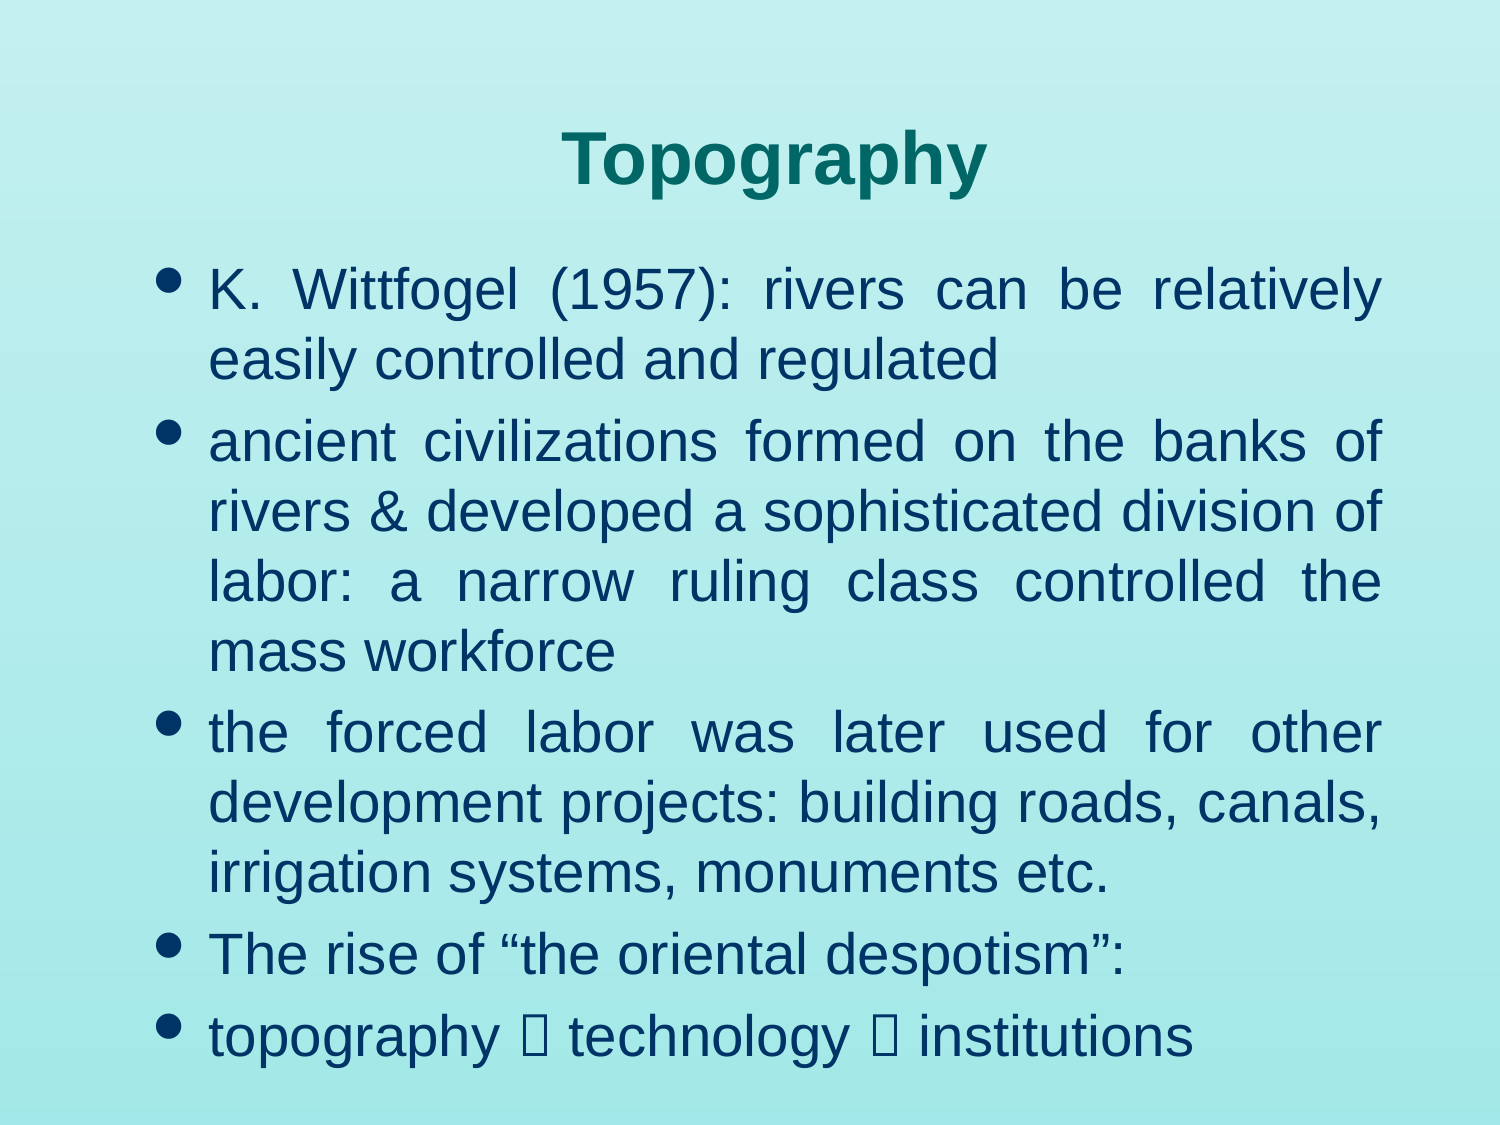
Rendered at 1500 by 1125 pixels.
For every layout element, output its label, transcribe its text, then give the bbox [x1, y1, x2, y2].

title Topography [125, 54, 1425, 209]
list K. Wittfogel (1957): rivers can be relatively easily controlled and regulated ancient civilizations formed on the banks of rivers & developed a sophisticated division of labor: a narrow ruling class controlled the mass workforce the forced labor was later used for other development projects: building roads, canals, irrigation systems, monuments etc. The rise of “the oriental despotism”: topography  technology  institutions [137, 243, 1400, 1071]
